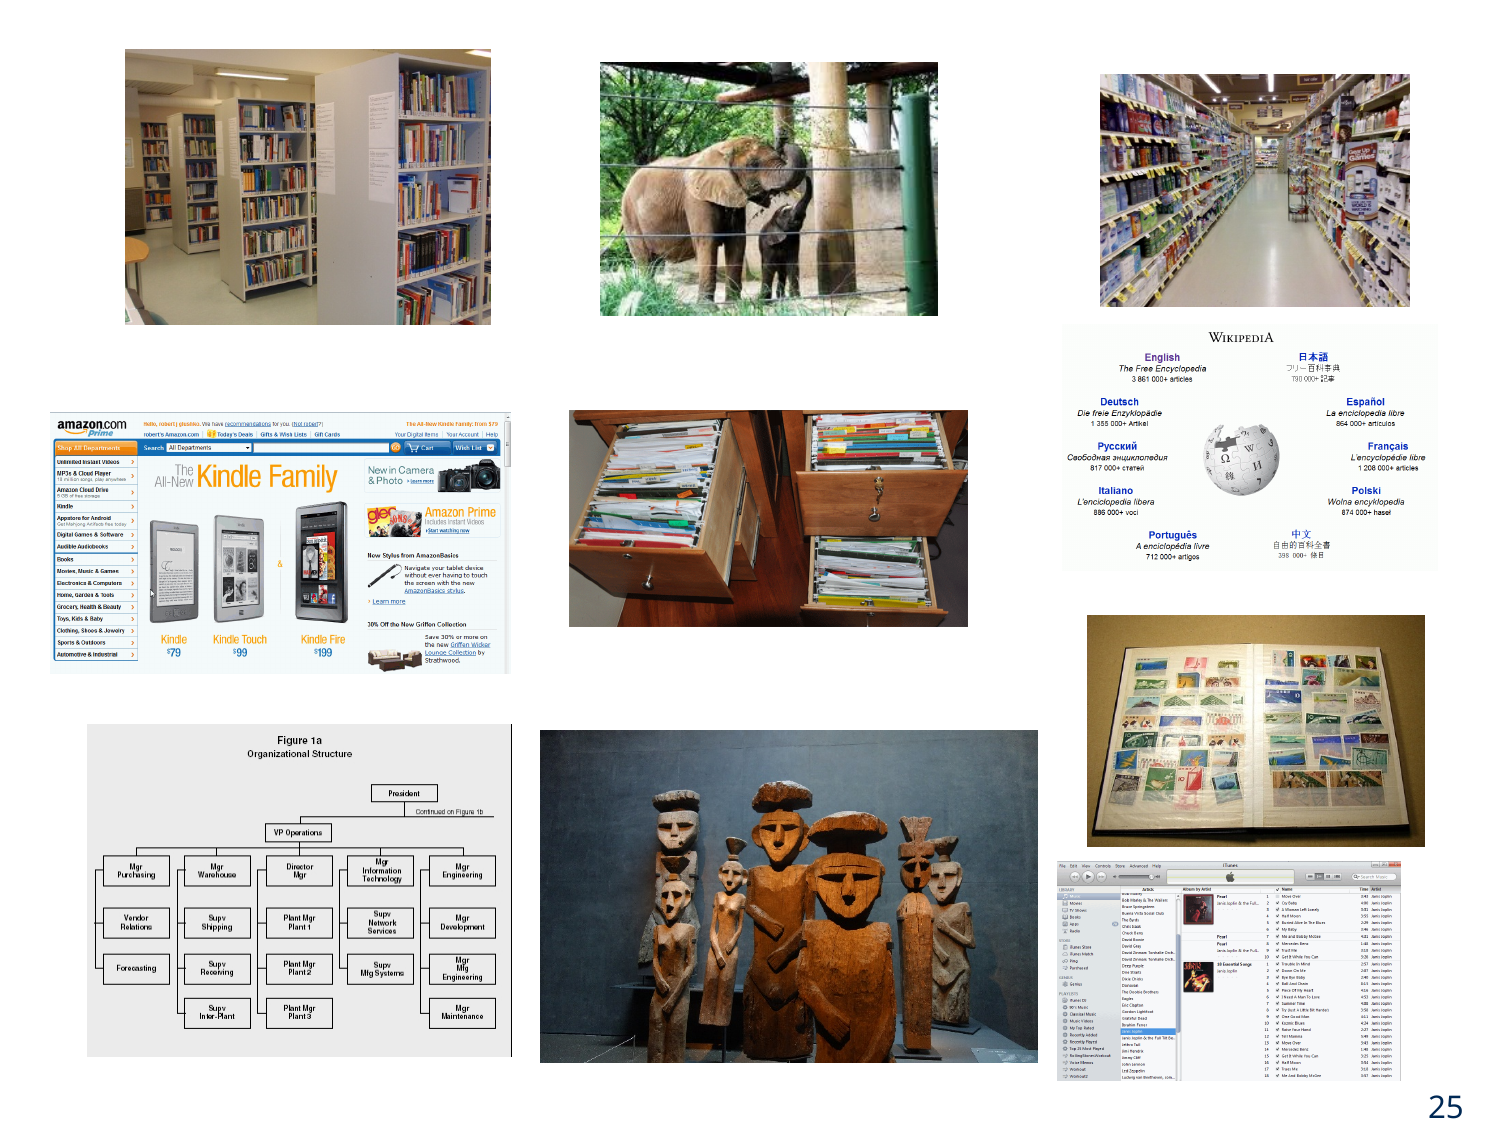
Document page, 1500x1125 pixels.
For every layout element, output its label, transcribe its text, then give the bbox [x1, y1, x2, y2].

picture [569, 410, 968, 627]
picture [124, 49, 491, 325]
picture [87, 724, 513, 1057]
picture [540, 730, 1038, 1063]
text_box 25 [1438, 1081, 1454, 1119]
picture [599, 62, 938, 316]
picture [1062, 324, 1438, 572]
picture [1086, 614, 1425, 847]
picture [1057, 861, 1401, 1082]
picture [1099, 74, 1410, 307]
picture [49, 412, 511, 674]
